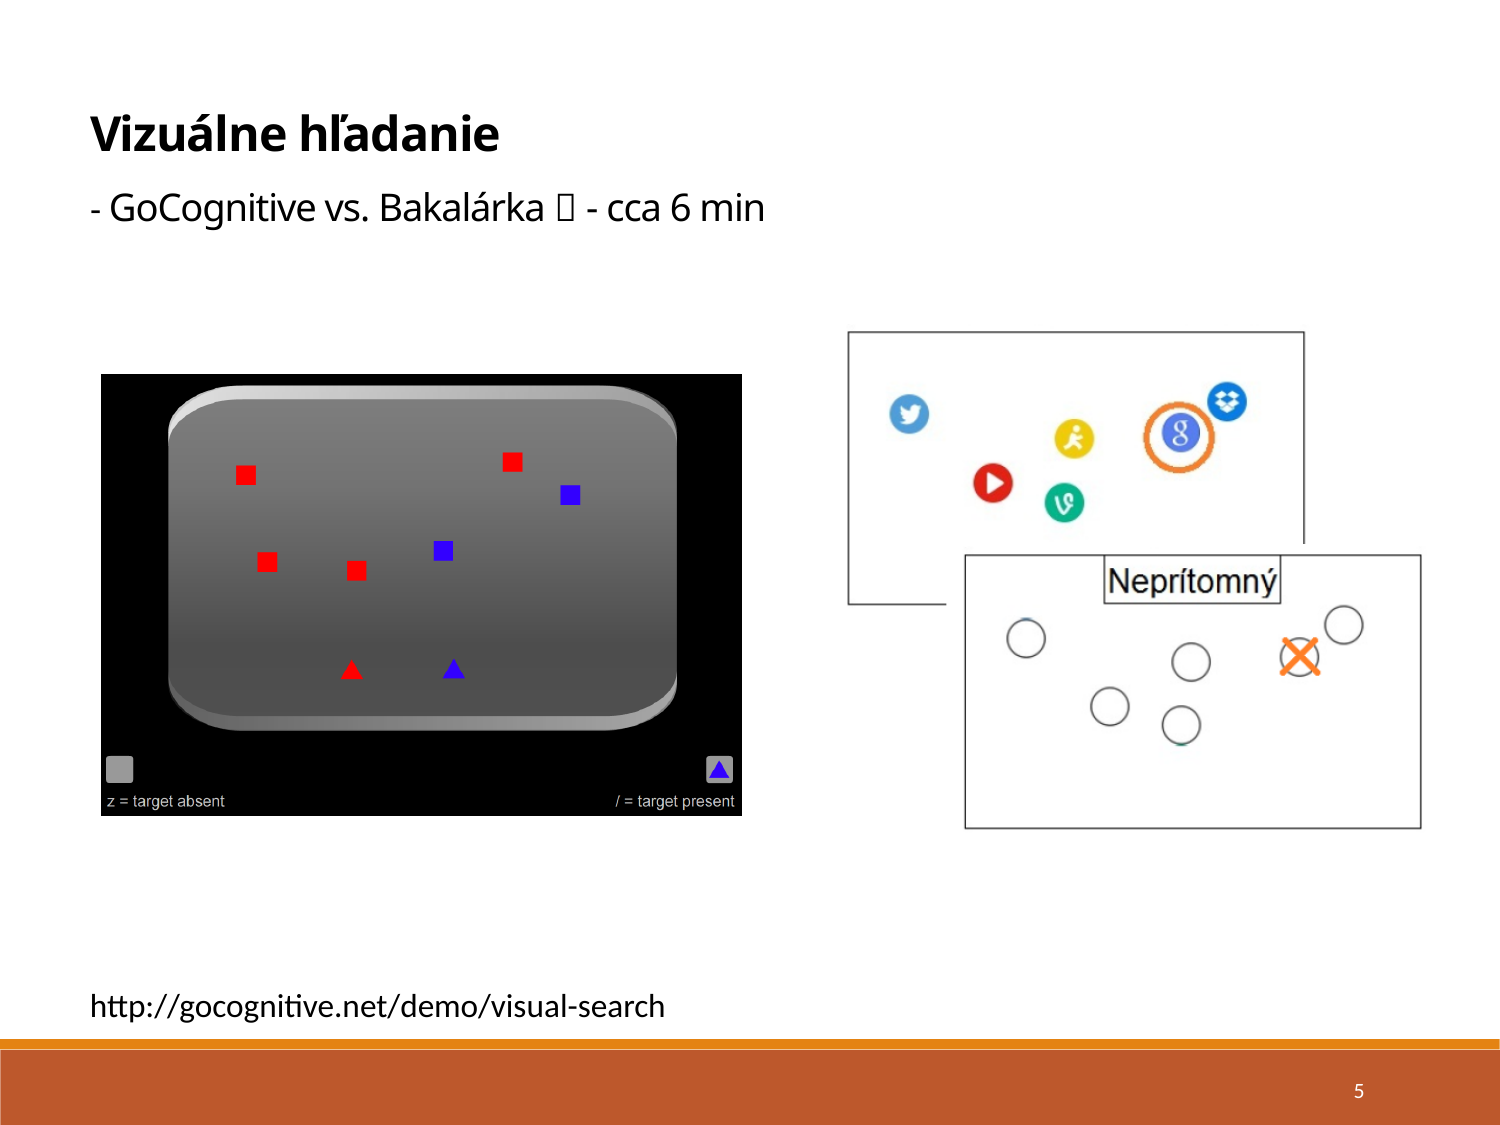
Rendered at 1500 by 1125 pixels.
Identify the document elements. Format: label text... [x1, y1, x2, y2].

text_box http://gocognitive.net/demo/visual-search [75, 977, 854, 1032]
picture [831, 320, 1436, 837]
text_box Vizuálne hľadanie - GoCognitive vs. Bakalárka  - cca 6 min [75, 64, 1500, 237]
picture [100, 373, 743, 816]
slide_number 5 [1218, 1059, 1380, 1120]
